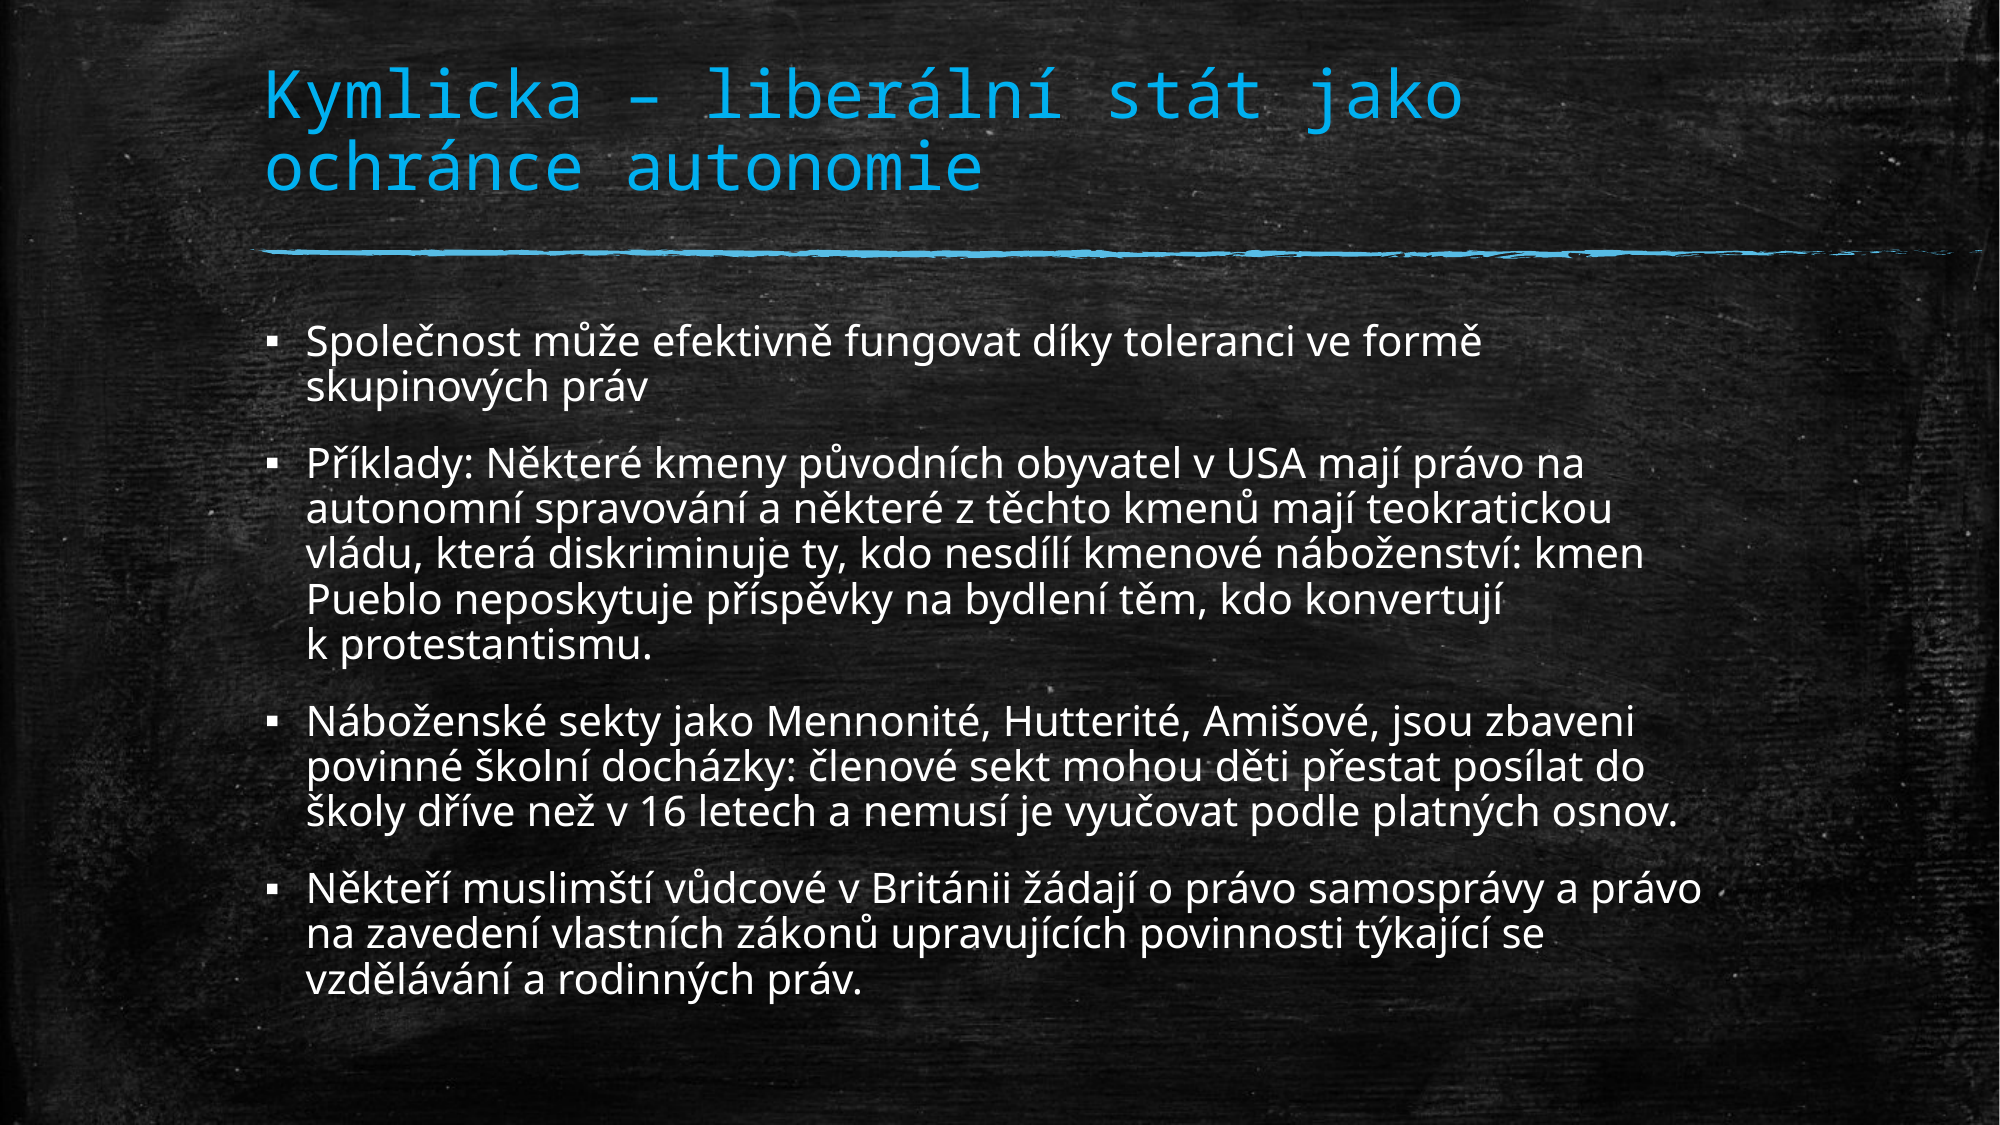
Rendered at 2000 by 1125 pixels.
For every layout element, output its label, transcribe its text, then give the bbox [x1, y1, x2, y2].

title Kymlicka – liberální stát jako ochránce autonomie [249, 45, 1750, 213]
list Společnost může efektivně fungovat díky toleranci ve formě skupinových práv Příklady: Některé kmeny původních obyvatel v USA mají právo na autonomní spravování a některé z těchto kmenů mají teokratickou vládu, která diskriminuje ty, kdo nesdílí kmenové náboženství: kmen Pueblo neposkytuje příspěvky na bydlení těm, kdo konvertují k protestantismu. Náboženské sekty jako Mennonité, Hutterité, Amišové, jsou zbaveni povinné školní docházky: členové sekt mohou děti přestat posílat do školy dříve než v 16 letech a nemusí je vyučovat podle platných osnov. Někteří muslimští vůdcové v Británii žádají o právo samosprávy a právo na zavedení vlastních zákonů upravujících povinnosti týkající se vzdělávání a rodinných práv. [249, 312, 1750, 1013]
